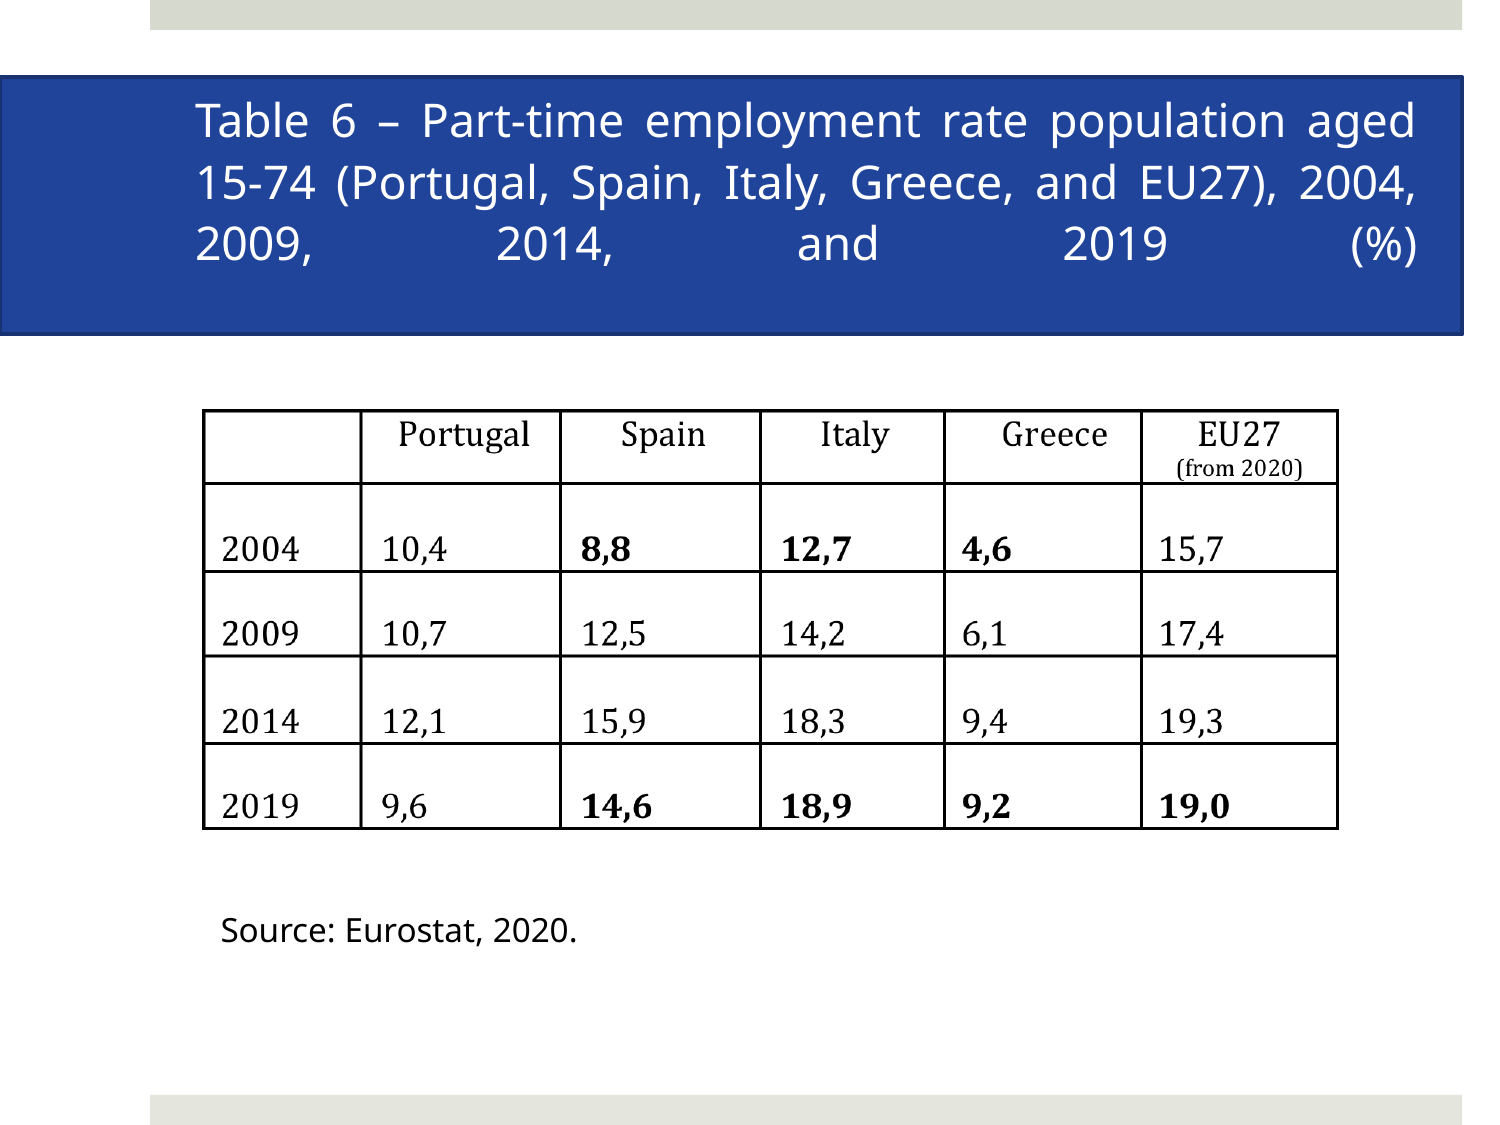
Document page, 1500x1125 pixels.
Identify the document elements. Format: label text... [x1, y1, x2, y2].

text_box Source: Eurostat, 2020. [205, 901, 594, 957]
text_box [202, 409, 1491, 873]
title Table 6 – Part-time employment rate population aged 15-74 (Portugal, Spain, Italy, Greece, and EU27), 2004, 2009, 2014, and 2019 (%) [0, 75, 1464, 336]
list [182, 369, 1432, 1028]
